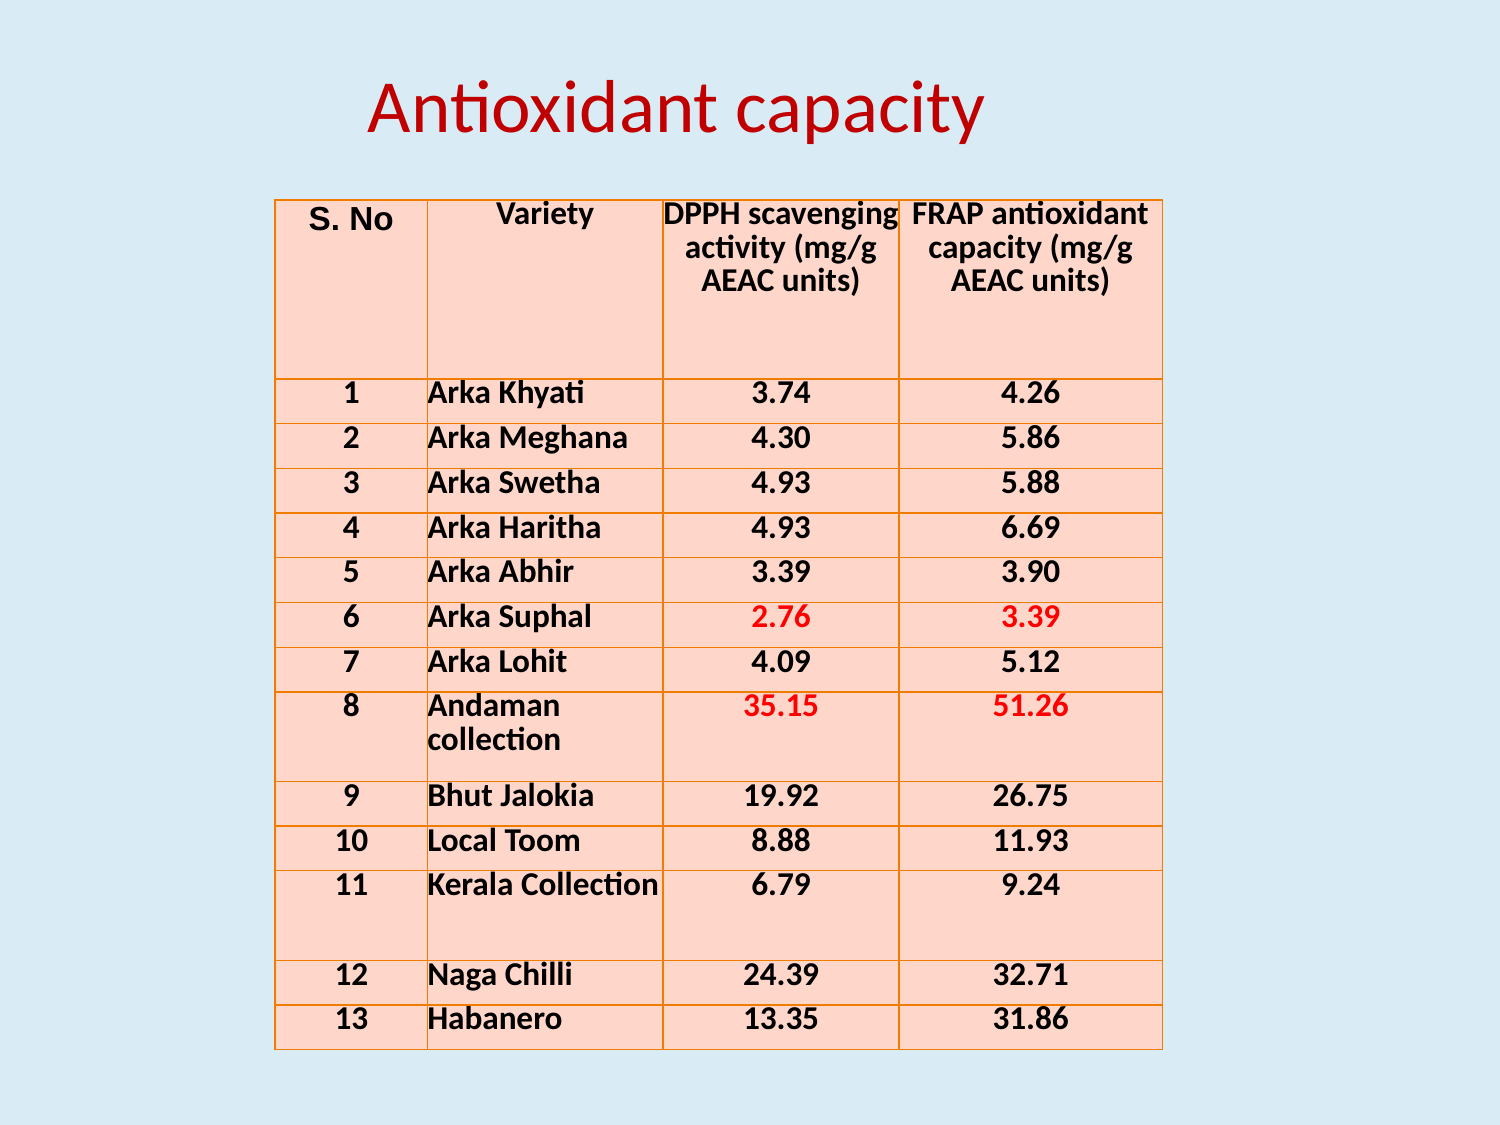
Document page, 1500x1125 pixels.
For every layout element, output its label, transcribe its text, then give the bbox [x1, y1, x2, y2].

table_cell 6.79 [664, 871, 898, 960]
table_cell 3.39 [664, 558, 898, 602]
table_cell 13.35 [664, 1006, 898, 1049]
table_cell 4 [276, 514, 427, 557]
table_cell Bhut Jalokia [428, 782, 662, 825]
table_cell Arka Khyati [428, 380, 662, 423]
table_cell 2.76 [664, 603, 898, 647]
table_cell Andaman collection [428, 693, 662, 781]
table_cell Kerala Collection [428, 871, 662, 960]
table_cell 32.71 [900, 961, 1162, 1004]
table_cell 8.88 [664, 827, 898, 870]
table_cell 35.15 [664, 693, 898, 781]
table_cell 1 [276, 380, 427, 423]
table_cell 19.92 [664, 782, 898, 825]
table_cell 3.39 [900, 603, 1162, 647]
table_cell 10 [276, 827, 427, 870]
table_cell 9.24 [900, 871, 1162, 960]
table_cell Arka Abhir [428, 558, 662, 602]
table_cell 3.90 [900, 558, 1162, 602]
table_cell 4.93 [664, 469, 898, 512]
table_cell 12 [276, 961, 427, 1004]
table_cell 51.26 [900, 693, 1162, 781]
table_cell 8 [276, 693, 427, 781]
table_cell 26.75 [900, 782, 1162, 825]
table_cell 6 [276, 603, 427, 647]
table_cell 6.69 [900, 514, 1162, 557]
table_header Variety [428, 201, 662, 378]
table_cell 11 [276, 871, 427, 960]
table_cell 3 [276, 469, 427, 512]
table_cell Arka Lohit [428, 648, 662, 691]
table_cell Naga Chilli [428, 961, 662, 1004]
table_cell Arka Suphal [428, 603, 662, 647]
table_cell 4.93 [664, 514, 898, 557]
table_cell Arka Swetha [428, 469, 662, 512]
table_header S. No [276, 201, 427, 378]
table_cell Arka Meghana [428, 424, 662, 468]
table_cell 4.30 [664, 424, 898, 468]
table_cell 4.09 [664, 648, 898, 691]
table_cell Local Toom [428, 827, 662, 870]
text_box Antioxidant capacity [353, 49, 1019, 155]
table_header FRAP antioxidant capacity (mg/g AEAC units) [900, 201, 1162, 378]
table_cell 3.74 [664, 380, 898, 423]
table_cell Arka Haritha [428, 514, 662, 557]
table_cell 31.86 [900, 1006, 1162, 1049]
table_cell 9 [276, 782, 427, 825]
table_cell 5.88 [900, 469, 1162, 512]
table_cell 2 [276, 424, 427, 468]
table_cell 5.86 [900, 424, 1162, 468]
table_cell 11.93 [900, 827, 1162, 870]
table_cell 24.39 [664, 961, 898, 1004]
table_cell 5.12 [900, 648, 1162, 691]
table_header DPPH scavenging activity (mg/g AEAC units) [664, 201, 898, 378]
table_cell 7 [276, 648, 427, 691]
table_cell Habanero [428, 1006, 662, 1049]
table_cell 5 [276, 558, 427, 602]
table_cell 13 [276, 1006, 427, 1049]
table_cell 4.26 [900, 380, 1162, 423]
